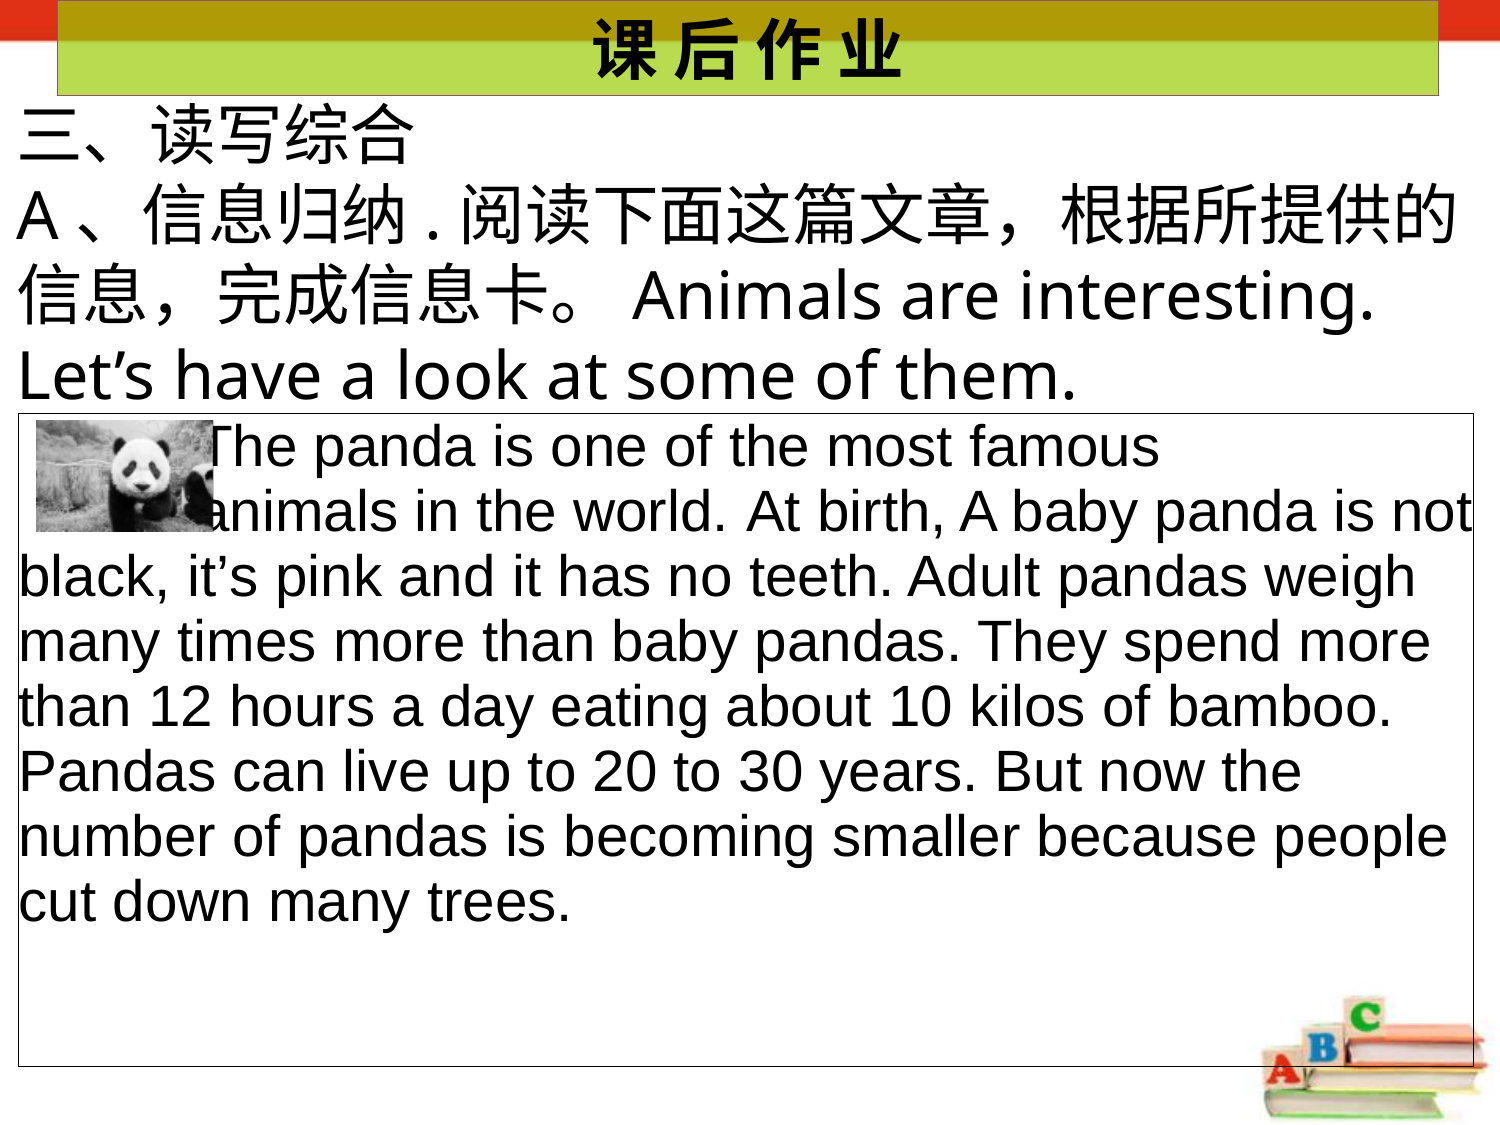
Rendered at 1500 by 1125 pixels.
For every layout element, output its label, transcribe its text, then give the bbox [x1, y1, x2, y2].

text_box 课 后 作 业 [57, 0, 1439, 85]
picture [36, 420, 215, 532]
picture [0, 0, 1500, 1125]
table_header The panda is one of the most famous animals in the world. At birth, A baby panda is not black, it’s pink and it has no teeth. Adult pandas weigh many times more than baby pandas. They spend more than 12 hours a day eating about 10 kilos of bamboo. Pandas can live up to 20 to 30 years. But now the number of pandas is becoming smaller because people cut down many trees. [19, 420, 1473, 1066]
text_box 三、读写综合 A、信息归纳.阅读下面这篇文章，根据所提供的信息，完成信息卡。Animals are interesting. Let’s have a look at some of them. [1, 85, 1482, 420]
